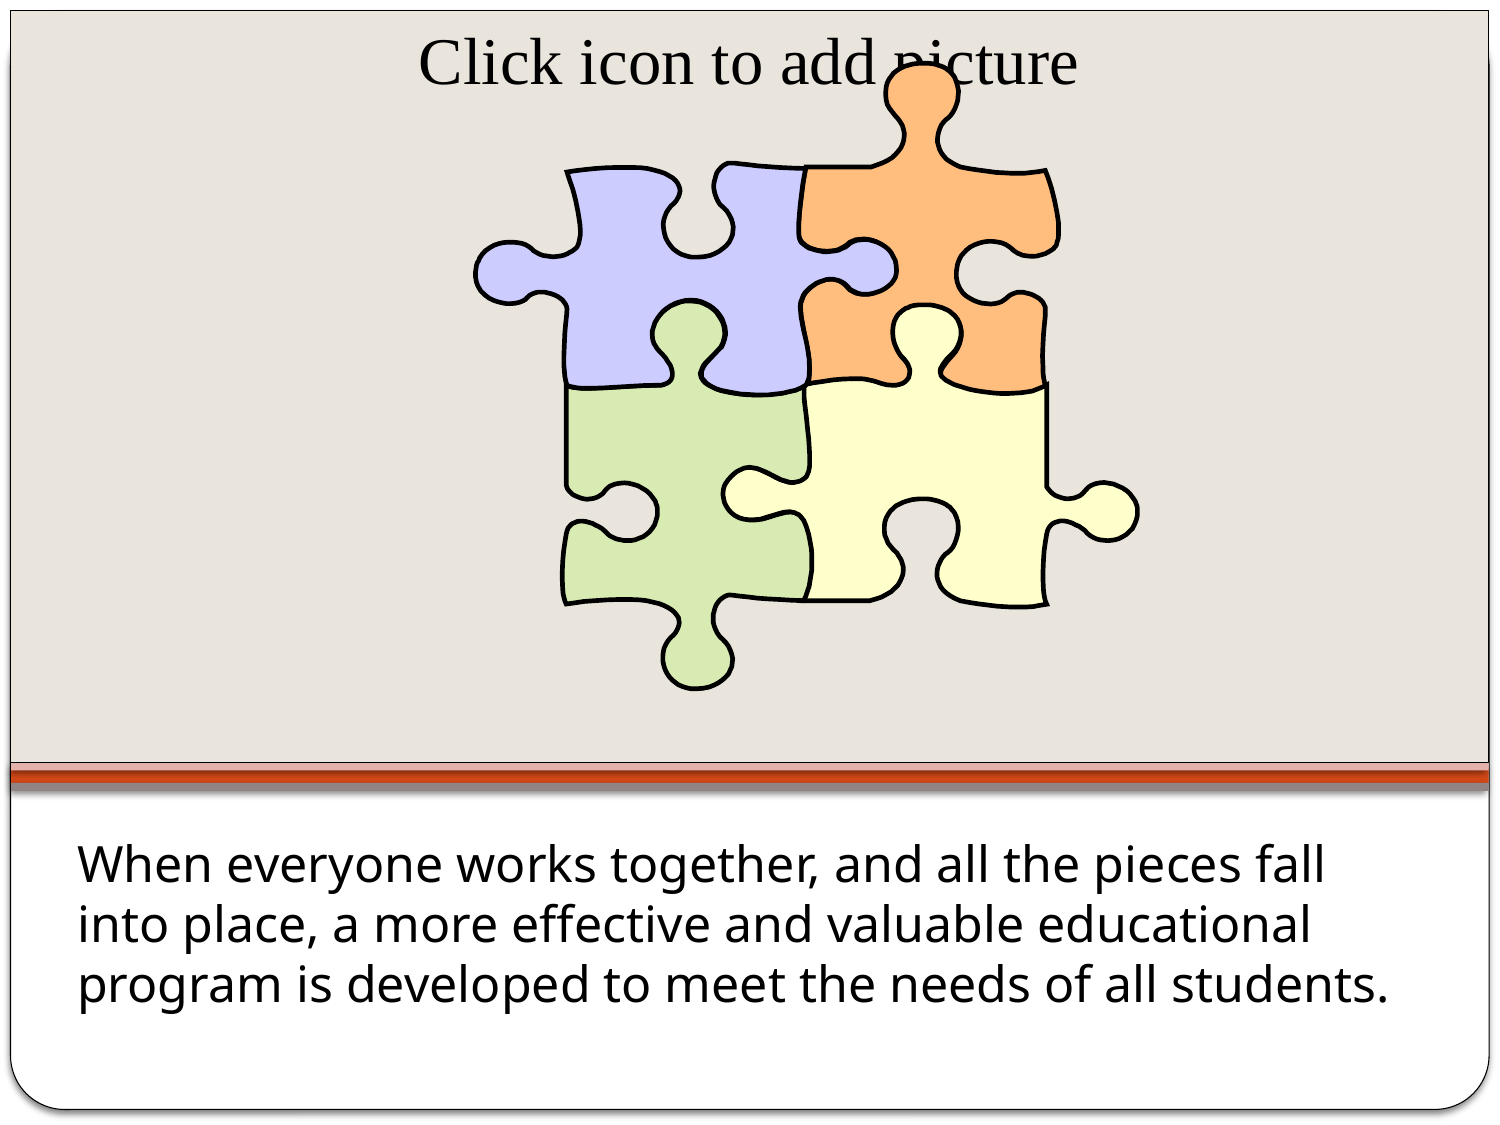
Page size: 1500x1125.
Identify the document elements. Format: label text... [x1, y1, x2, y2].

list When everyone works together, and all the pieces fall into place, a more effective and valuable educational program is developed to meet the needs of all students. [62, 825, 1425, 1006]
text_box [474, 62, 1138, 688]
picture [10, 10, 1489, 763]
